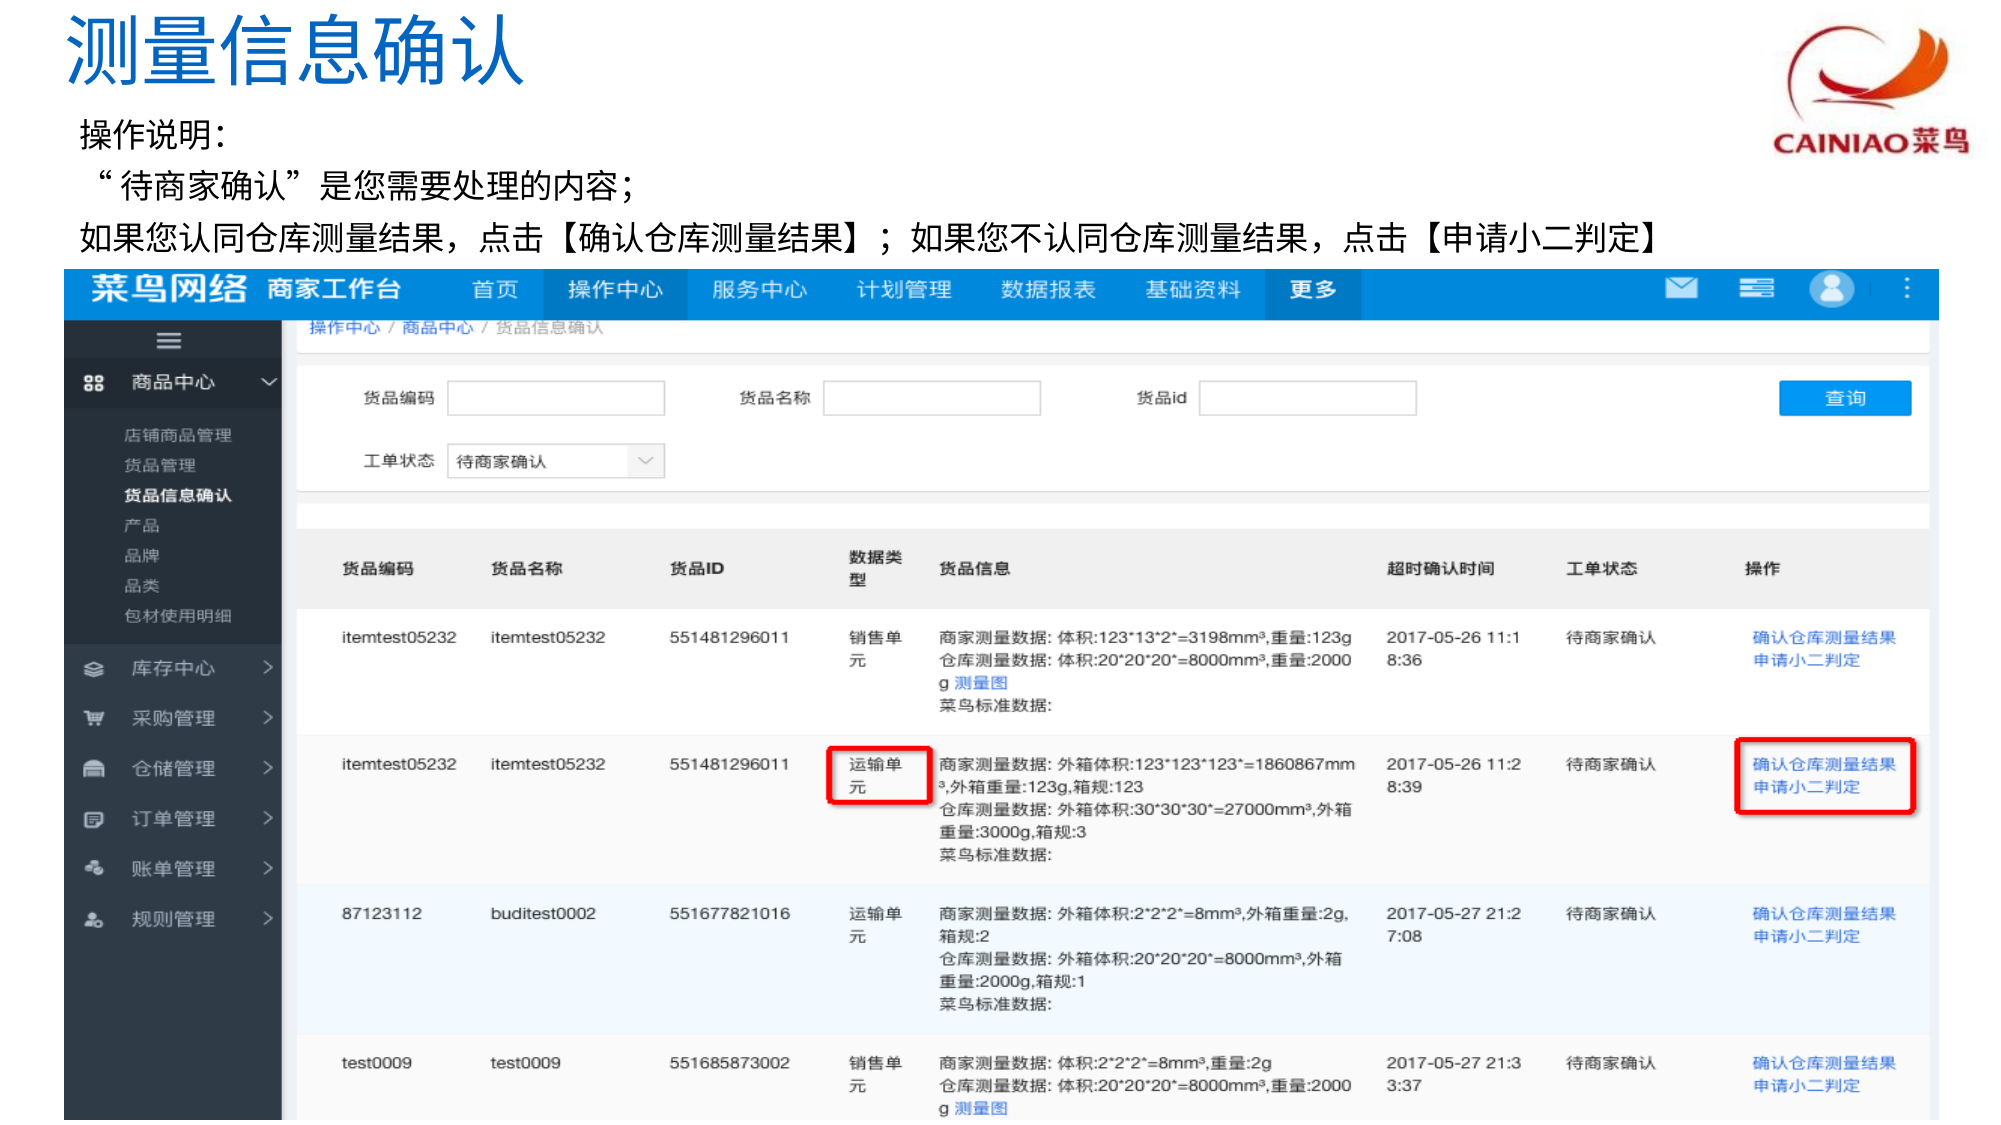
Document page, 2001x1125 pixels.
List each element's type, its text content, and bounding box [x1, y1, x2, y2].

text_box 操作说明： “待商家确认”是您需要处理的内容； 如果您认同仓库测量结果，点击【确认仓库测量结果】；如果您不认同仓库测量结果，点击【申请小二判定】 [59, 91, 1717, 268]
picture [63, 269, 1939, 1121]
text_box 测量信息确认 [44, 0, 547, 145]
picture [1752, 9, 1993, 171]
